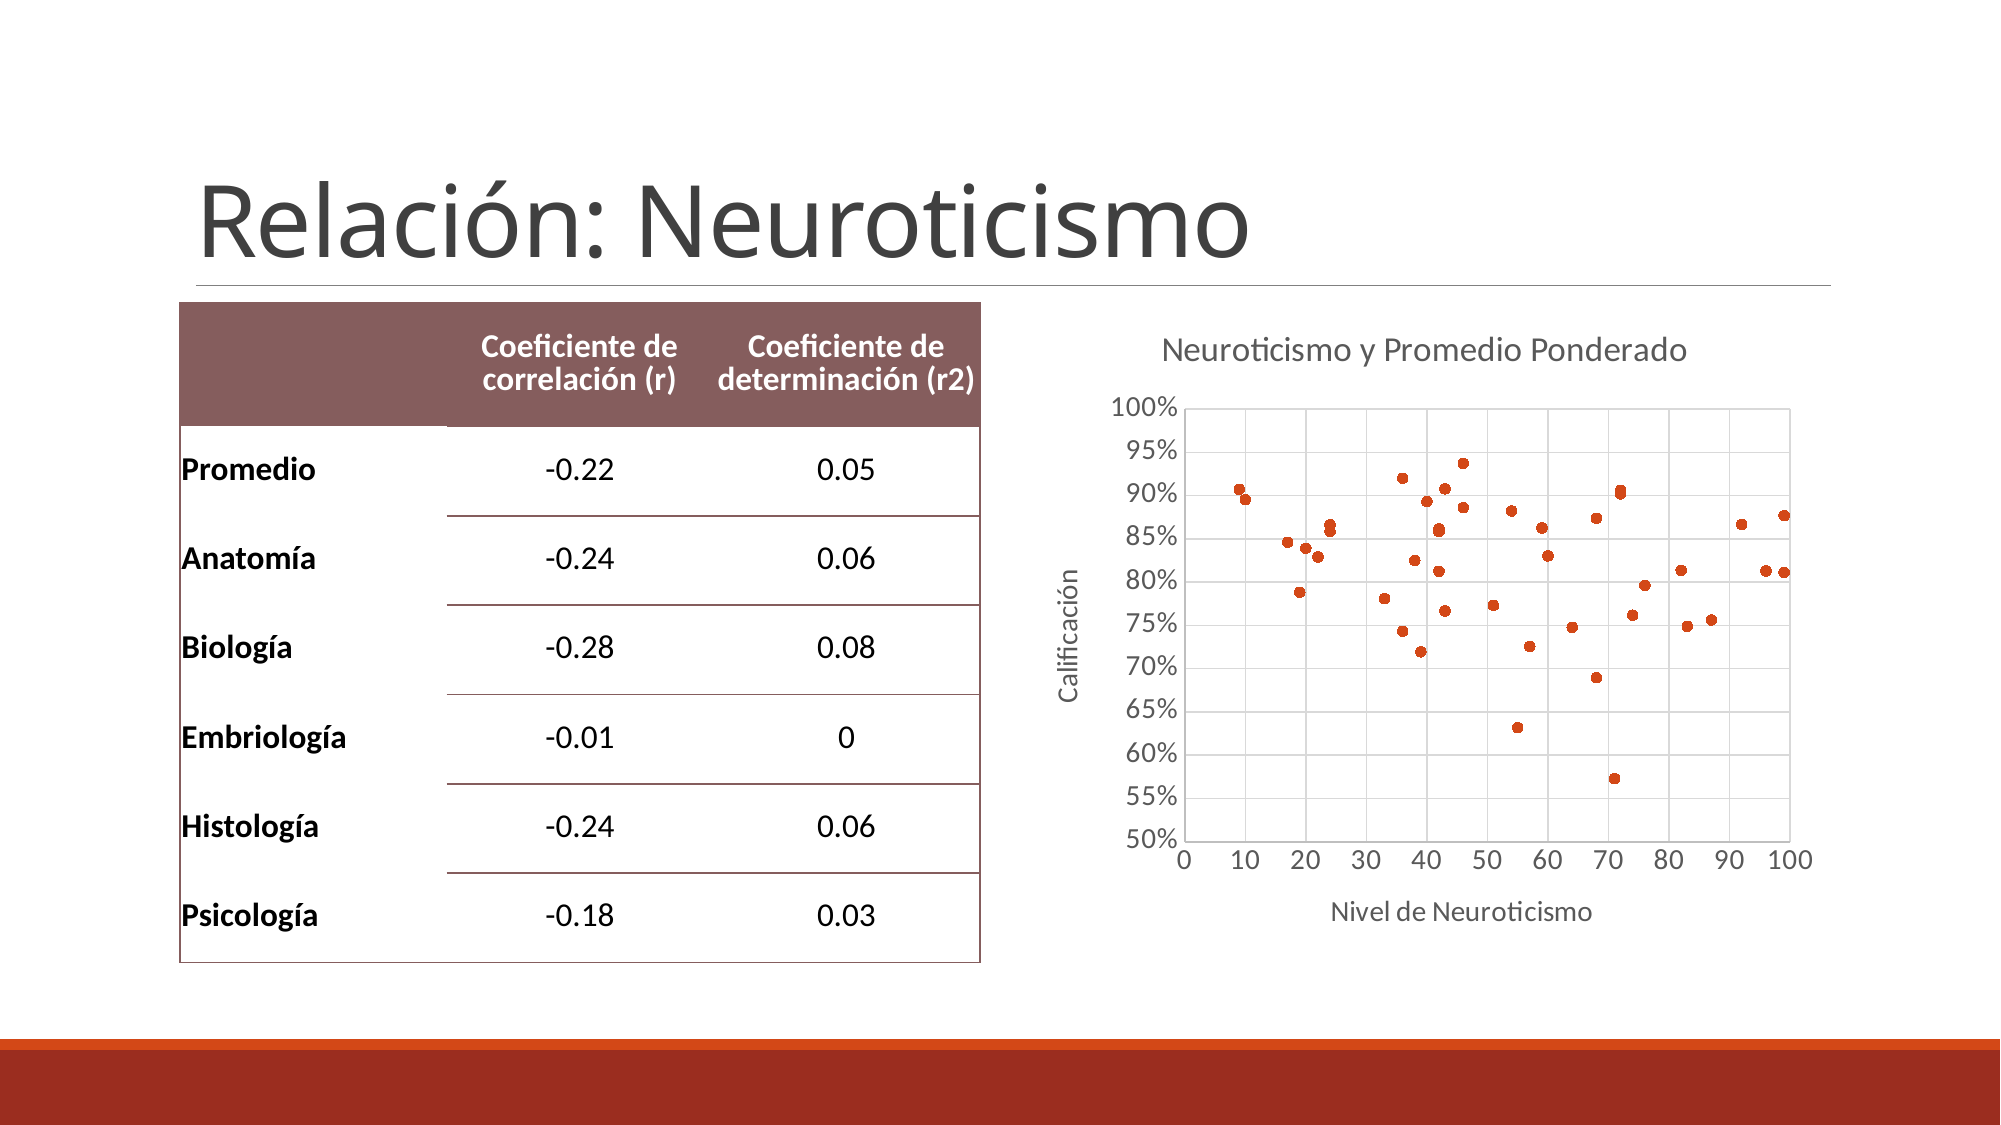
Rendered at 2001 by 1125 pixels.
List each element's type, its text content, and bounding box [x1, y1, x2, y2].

table_cell 0.08 [713, 606, 979, 694]
table_cell 0.03 [713, 874, 979, 962]
table_cell -0.01 [447, 695, 713, 783]
table_cell -0.28 [447, 606, 713, 694]
table_cell Promedio [181, 426, 447, 516]
chart [1019, 302, 1831, 964]
table_cell -0.18 [447, 874, 713, 962]
table_cell Histología [181, 784, 447, 873]
table_cell 0.05 [713, 427, 979, 515]
table_cell Anatomía [181, 516, 447, 605]
table_cell -0.24 [447, 785, 713, 872]
table_cell -0.22 [447, 427, 713, 515]
table_cell 0 [713, 695, 979, 783]
table_header Coeficiente de correlación (r) [447, 304, 713, 425]
table_cell Embriología [181, 694, 447, 784]
table_cell 0.06 [713, 785, 979, 872]
table_cell -0.24 [447, 517, 713, 604]
table_cell 0.06 [713, 517, 979, 604]
table_cell Psicología [181, 873, 447, 962]
table_header Coeficiente de determinación (r2) [713, 304, 979, 425]
title Relación: Neuroticismo [180, 47, 1830, 285]
table_cell Biología [181, 605, 447, 694]
table_header [181, 304, 447, 426]
